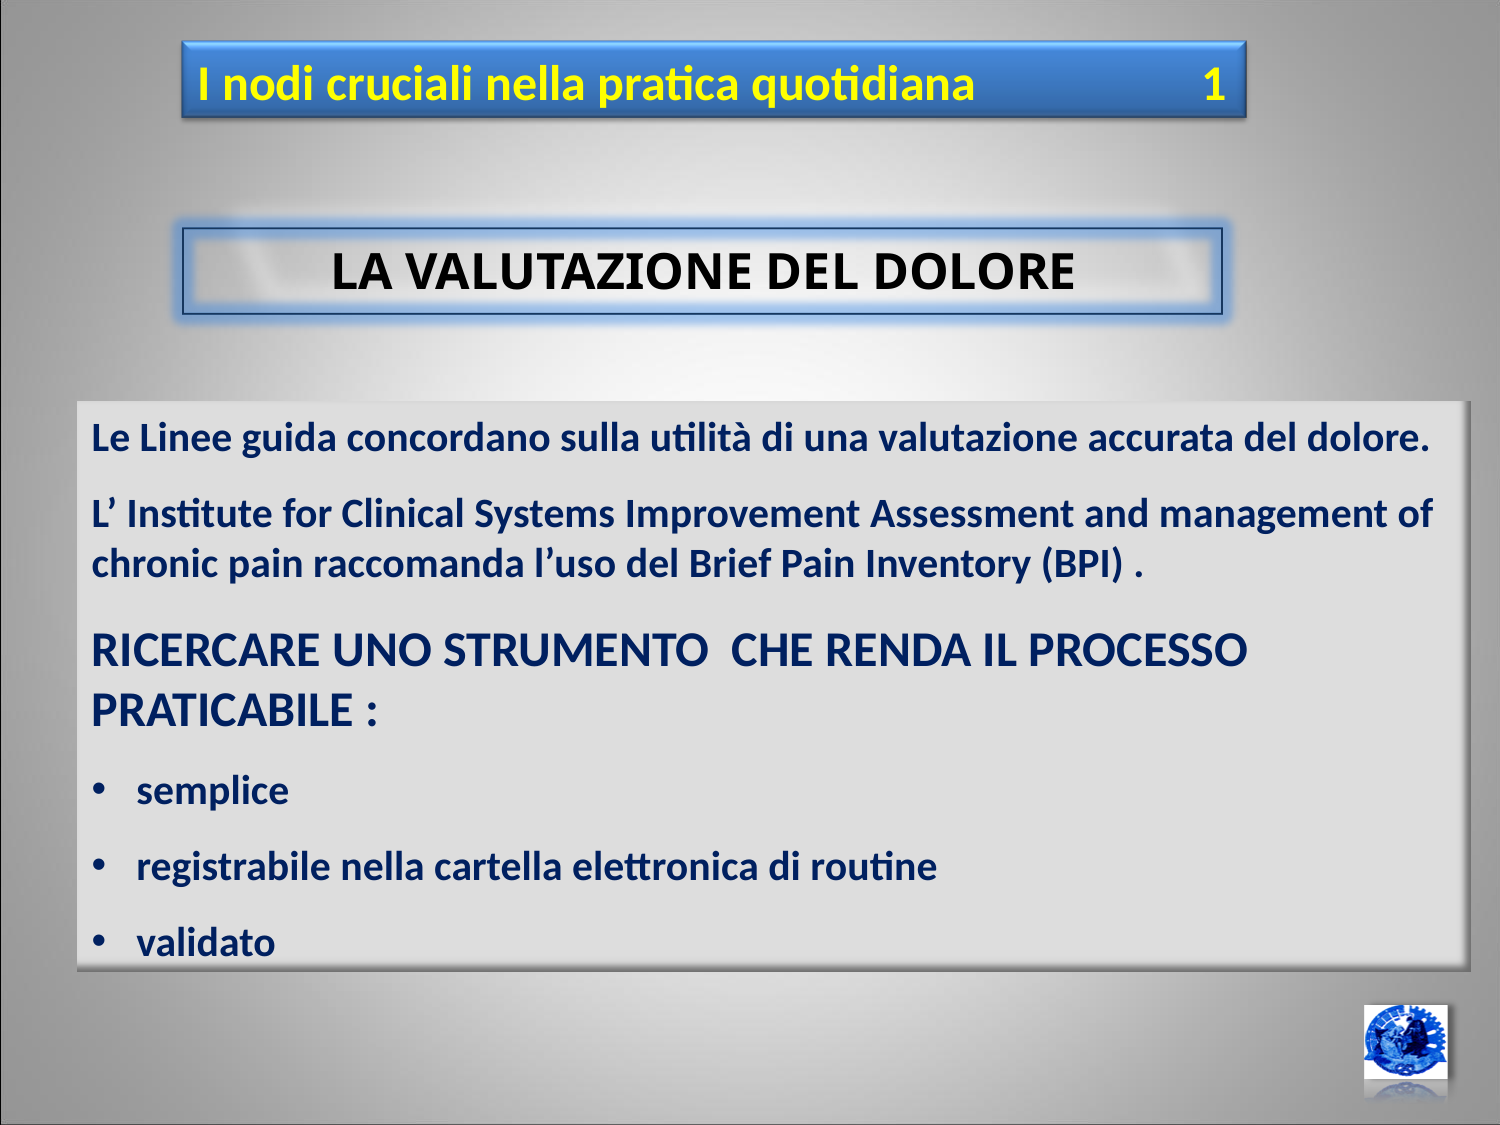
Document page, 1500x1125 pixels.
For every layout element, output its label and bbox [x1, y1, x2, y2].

text_box [157, 28, 1355, 179]
picture [0, 0, 1500, 1125]
text_box [156, 185, 1249, 344]
text_box [75, 400, 1473, 974]
